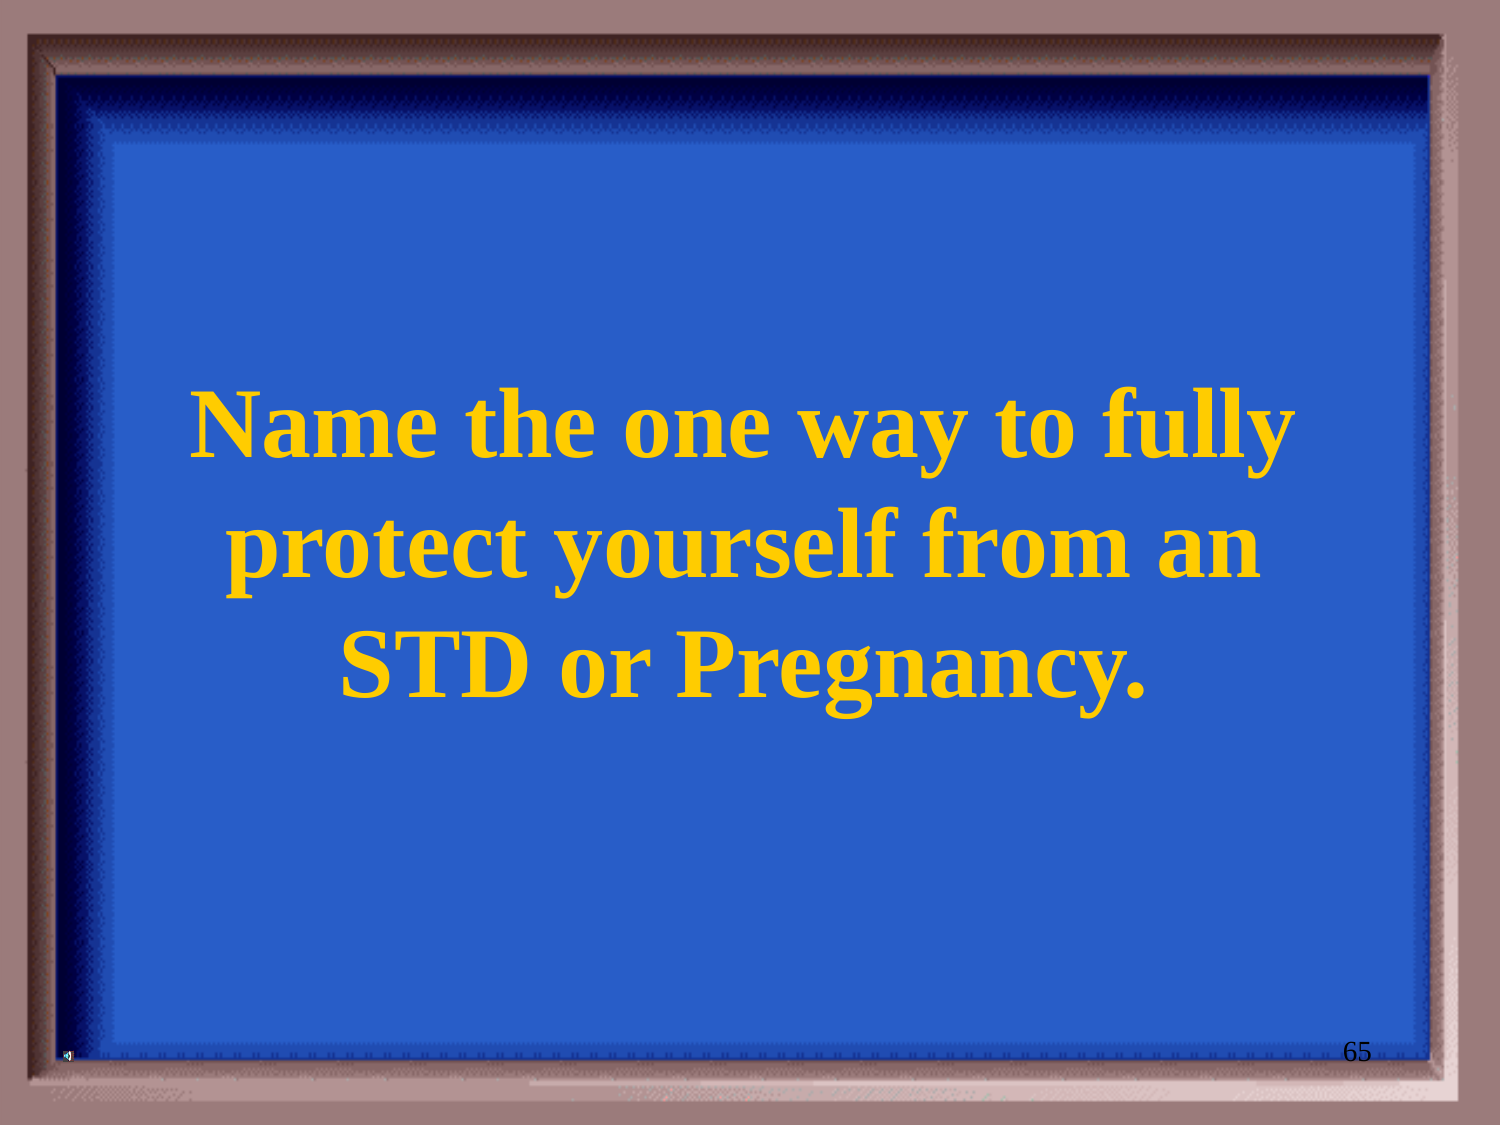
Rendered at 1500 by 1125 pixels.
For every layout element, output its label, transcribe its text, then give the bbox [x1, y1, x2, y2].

text_box Name the one way to fully protect yourself from an STD or Pregnancy. [112, 350, 1375, 725]
slide_number 65 [1074, 1024, 1388, 1101]
picture [0, 0, 1500, 1125]
